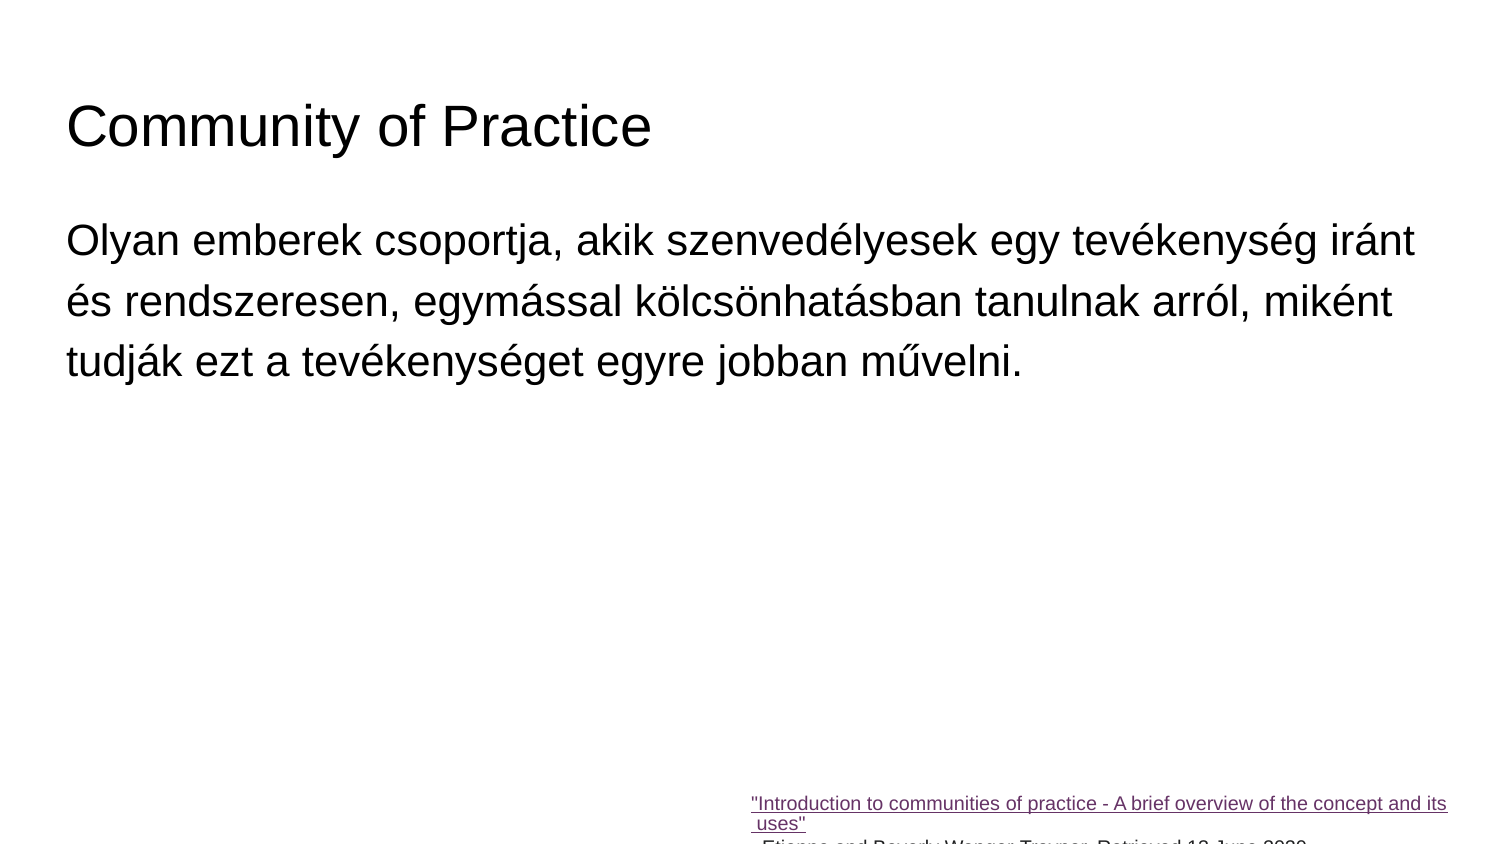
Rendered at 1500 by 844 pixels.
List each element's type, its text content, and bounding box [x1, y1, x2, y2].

text_box "Introduction to communities of practice - A brief overview of the concept and its uses". Etienne and Beverly Wenger-Trayner. Retrieved 13 June 2020. [736, 752, 1465, 844]
title Community of Practice [51, 72, 1449, 167]
list Olyan emberek csoportja, akik szenvedélyesek egy tevékenység iránt és rendszeresen, egymással kölcsönhatásban tanulnak arról, miként tudják ezt a tevékenységet egyre jobban művelni. [51, 189, 1449, 750]
